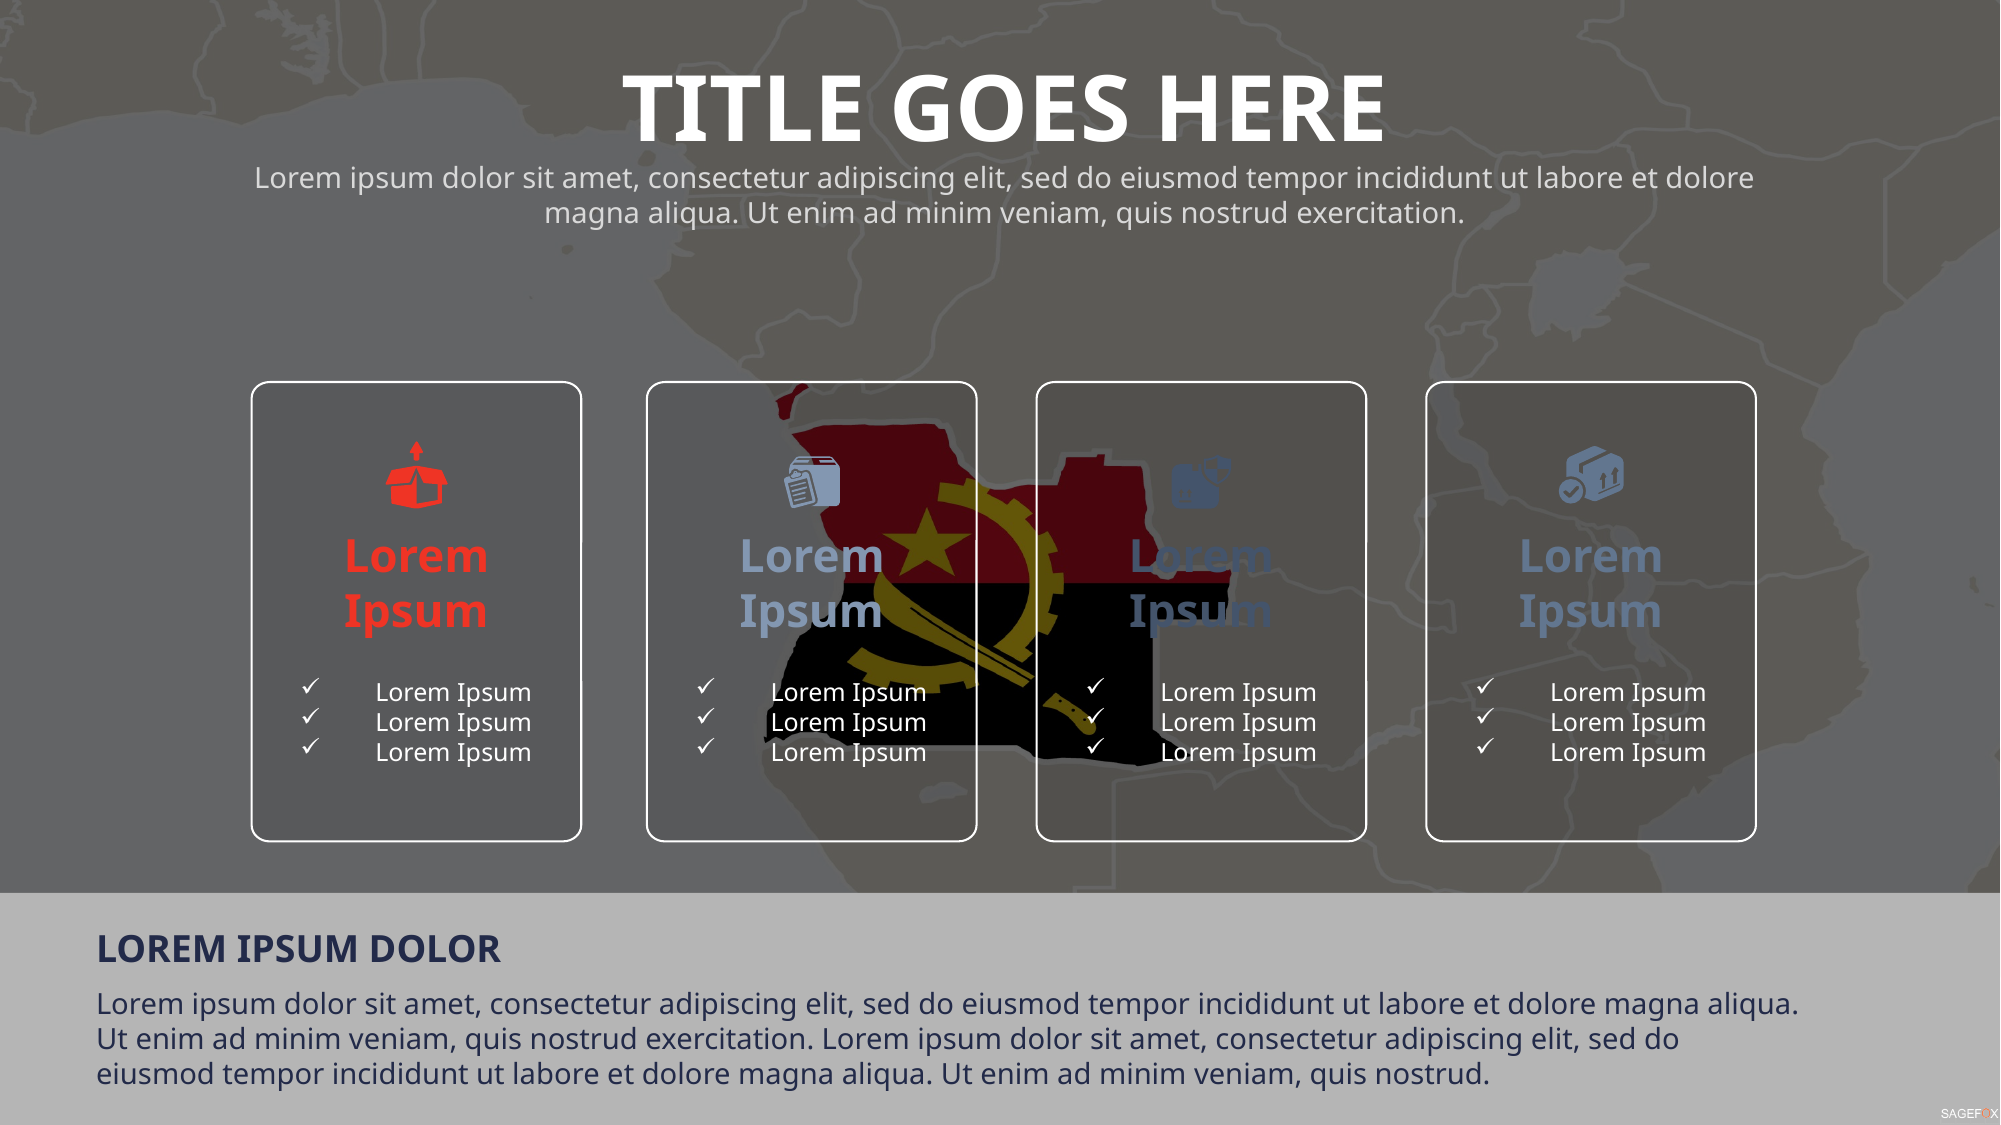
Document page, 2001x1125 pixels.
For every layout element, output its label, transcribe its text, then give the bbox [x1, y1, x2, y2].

text_box [1171, 454, 1232, 509]
text_box [1558, 479, 1584, 504]
text_box [1566, 446, 1624, 502]
text_box [784, 456, 840, 509]
picture [0, 0, 2001, 1125]
text_box Lorem Ipsum Lorem Ipsum Lorem Ipsum Lorem Ipsum [1035, 380, 1368, 843]
text_box TITLE GOES HERE Lorem ipsum dolor sit amet, consectetur adipiscing elit, sed do eiusmod tempor incididunt ut labore et dolore magna aliqua. Ut enim ad minim veniam, quis nostrud exercitation. [192, 42, 1818, 237]
text_box Lorem Ipsum Lorem Ipsum Lorem Ipsum Lorem Ipsum [645, 380, 978, 843]
text_box LOREM IPSUM DOLOR Lorem ipsum dolor sit amet, consectetur adipiscing elit, sed do eiusmod tempor incididunt ut labore et dolore magna aliqua. Ut enim ad minim veniam, quis nostrud exercitation. Lorem ipsum dolor sit amet, consectetur adipiscing elit, sed do eiusmod tempor incididunt ut labore et dolore magna aliqua. Ut enim ad minim veniam, quis nostrud. [81, 918, 1818, 1098]
text_box [385, 465, 448, 509]
text_box [409, 441, 423, 461]
text_box Lorem Ipsum Lorem Ipsum Lorem Ipsum Lorem Ipsum [250, 380, 583, 843]
text_box [0, 892, 2000, 1125]
text_box Lorem Ipsum Lorem Ipsum Lorem Ipsum Lorem Ipsum [1425, 380, 1757, 843]
